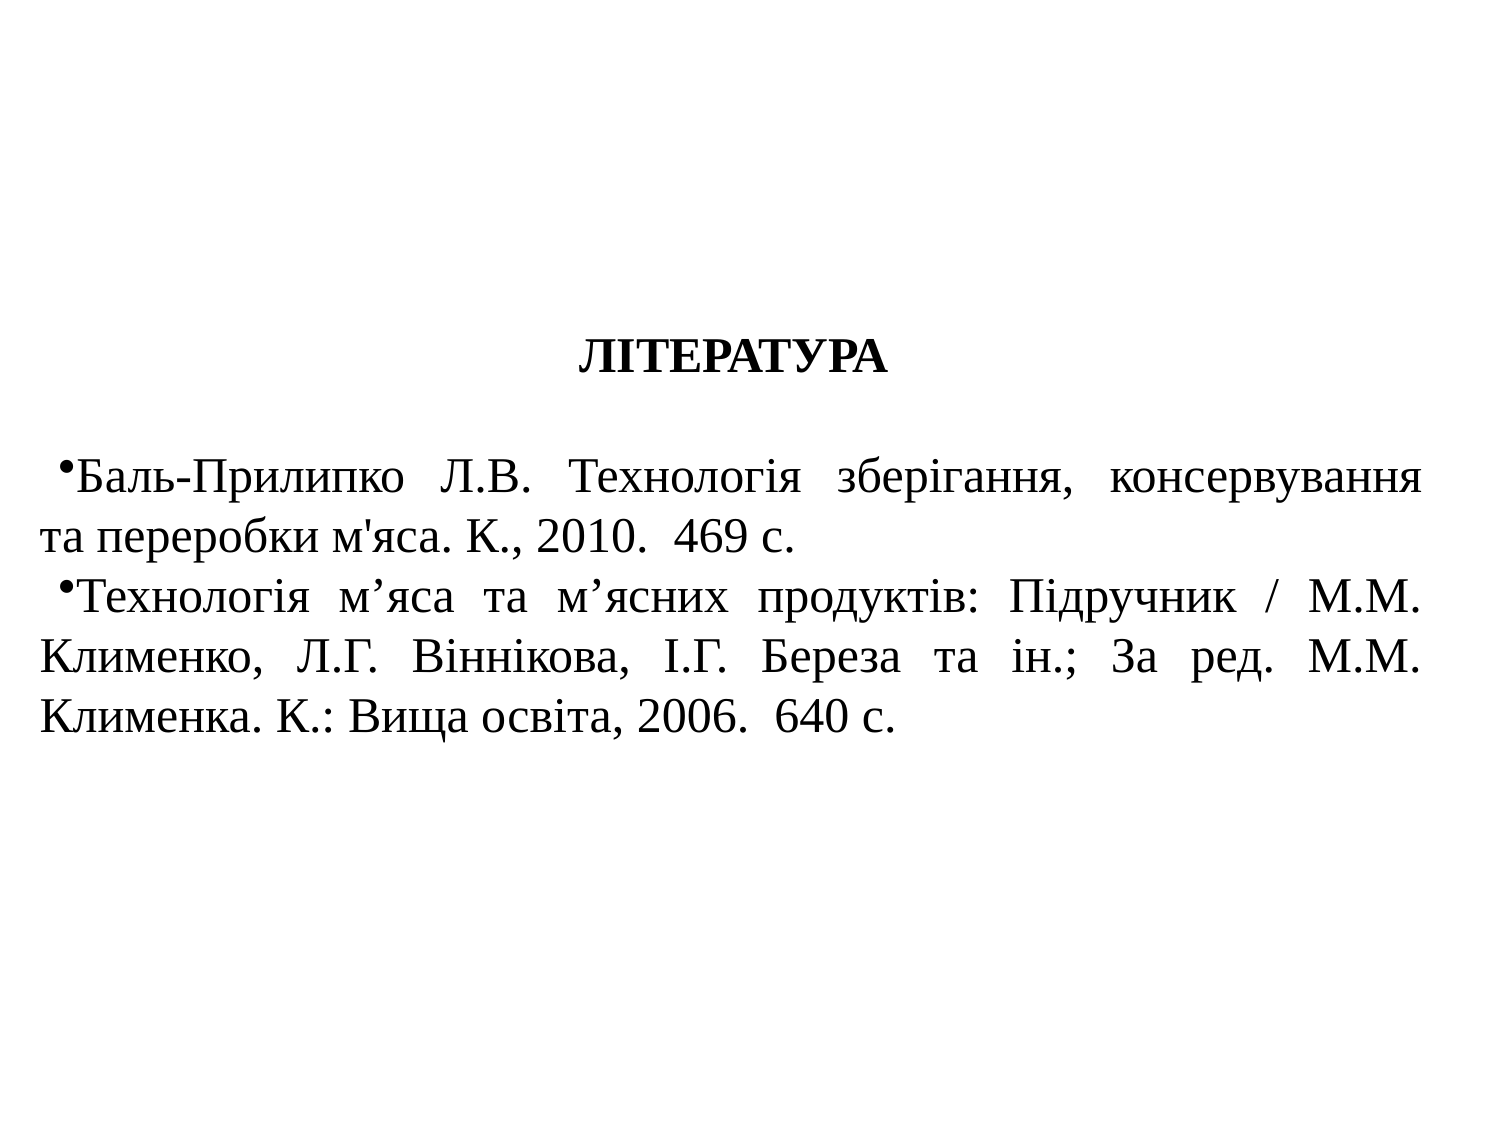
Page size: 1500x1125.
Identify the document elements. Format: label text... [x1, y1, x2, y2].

text_box ЛІТЕРАТУРА Баль-Прилипко Л.В. Технологія зберігання, консервування та переробки м'яса. К., 2010. 469 с. Технологія м’яса та м’ясних продуктів: Підручник / М.М. Клименко, Л.Г. Віннікова, І.Г. Береза та ін.; За ред. М.М. Клименка. К.: Вища освіта, 2006. 640 с. [24, 315, 1438, 810]
